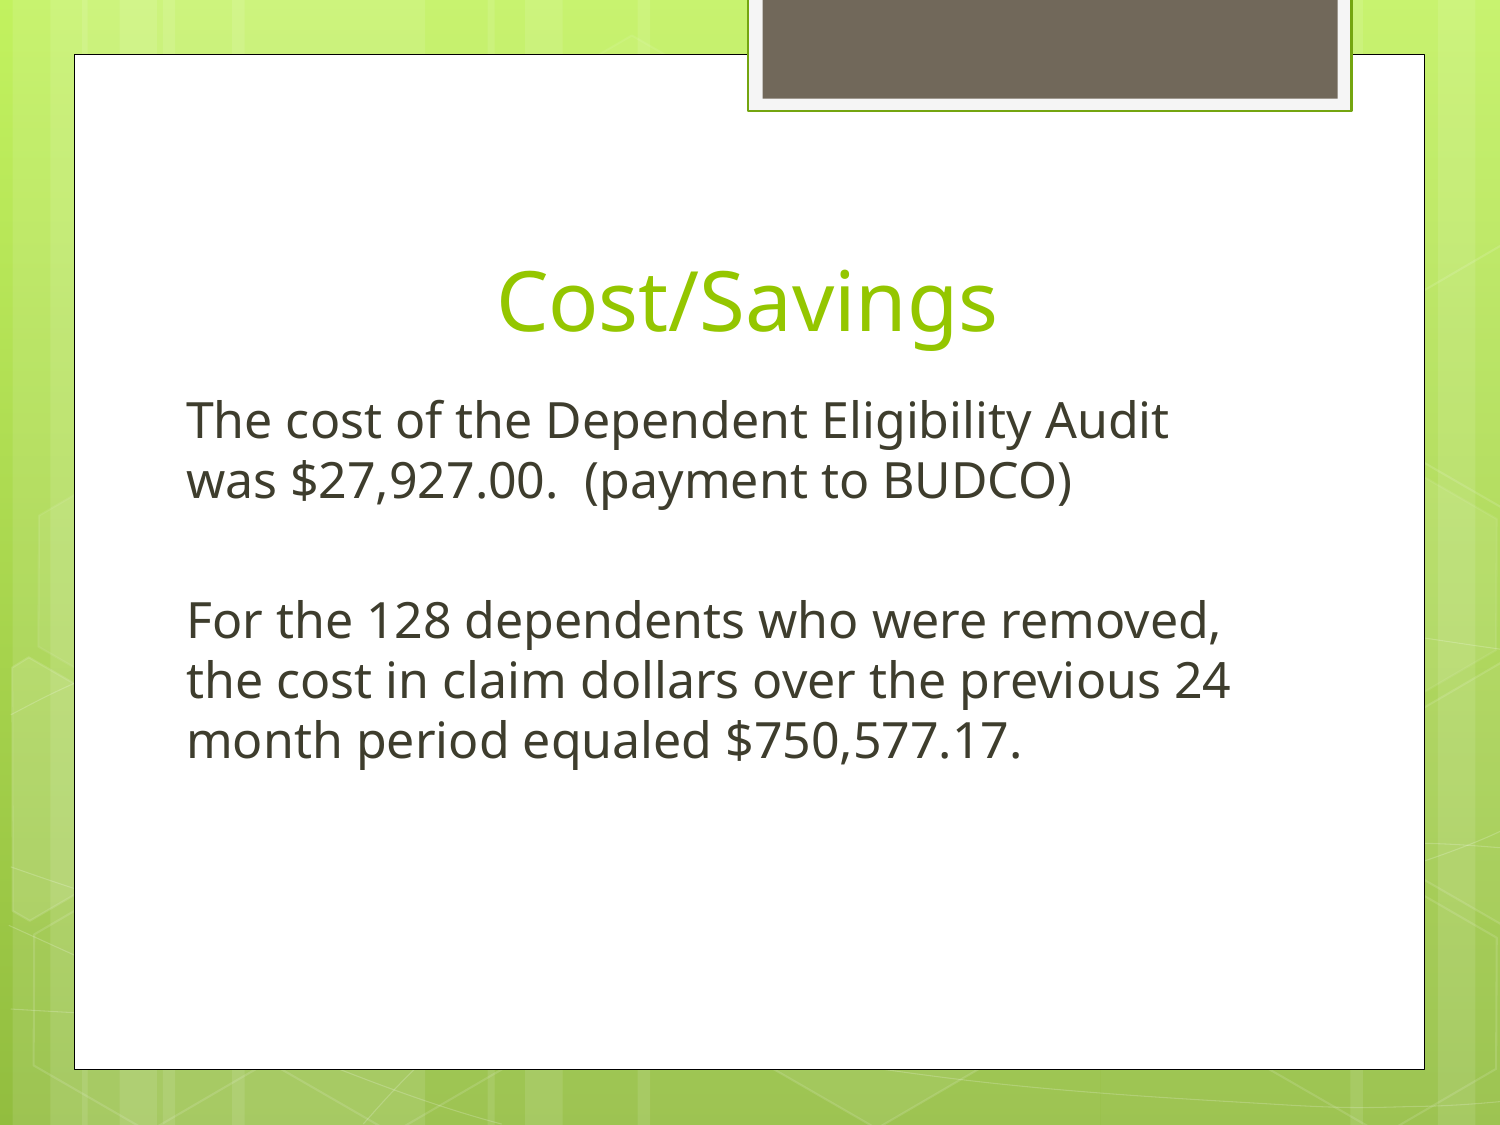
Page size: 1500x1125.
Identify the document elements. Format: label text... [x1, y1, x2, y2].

title Cost/Savings [171, 168, 1324, 357]
list The cost of the Dependent Eligibility Audit was $27,927.00. (payment to BUDCO) For the 128 dependents who were removed, the cost in claim dollars over the previous 24 month period equaled $750,577.17. [171, 381, 1283, 957]
